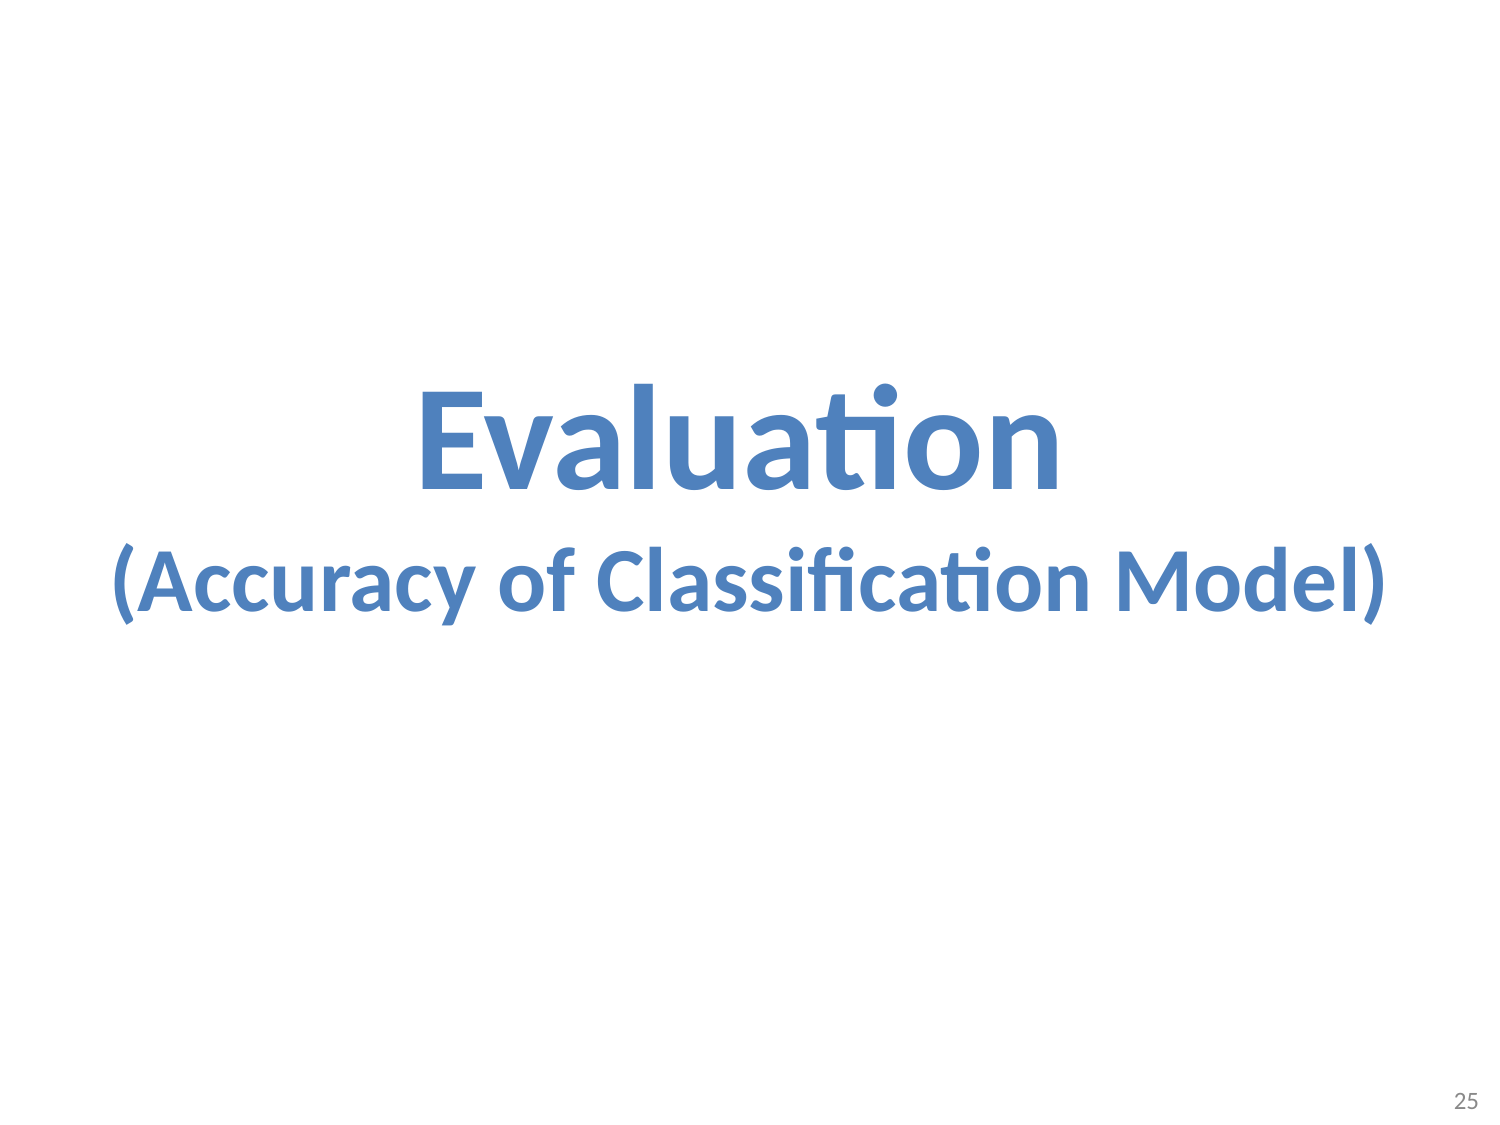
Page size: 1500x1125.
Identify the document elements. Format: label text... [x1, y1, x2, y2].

title Evaluation (Accuracy of Classification Model) [75, 45, 1425, 1035]
slide_number 25 [1144, 1069, 1495, 1125]
